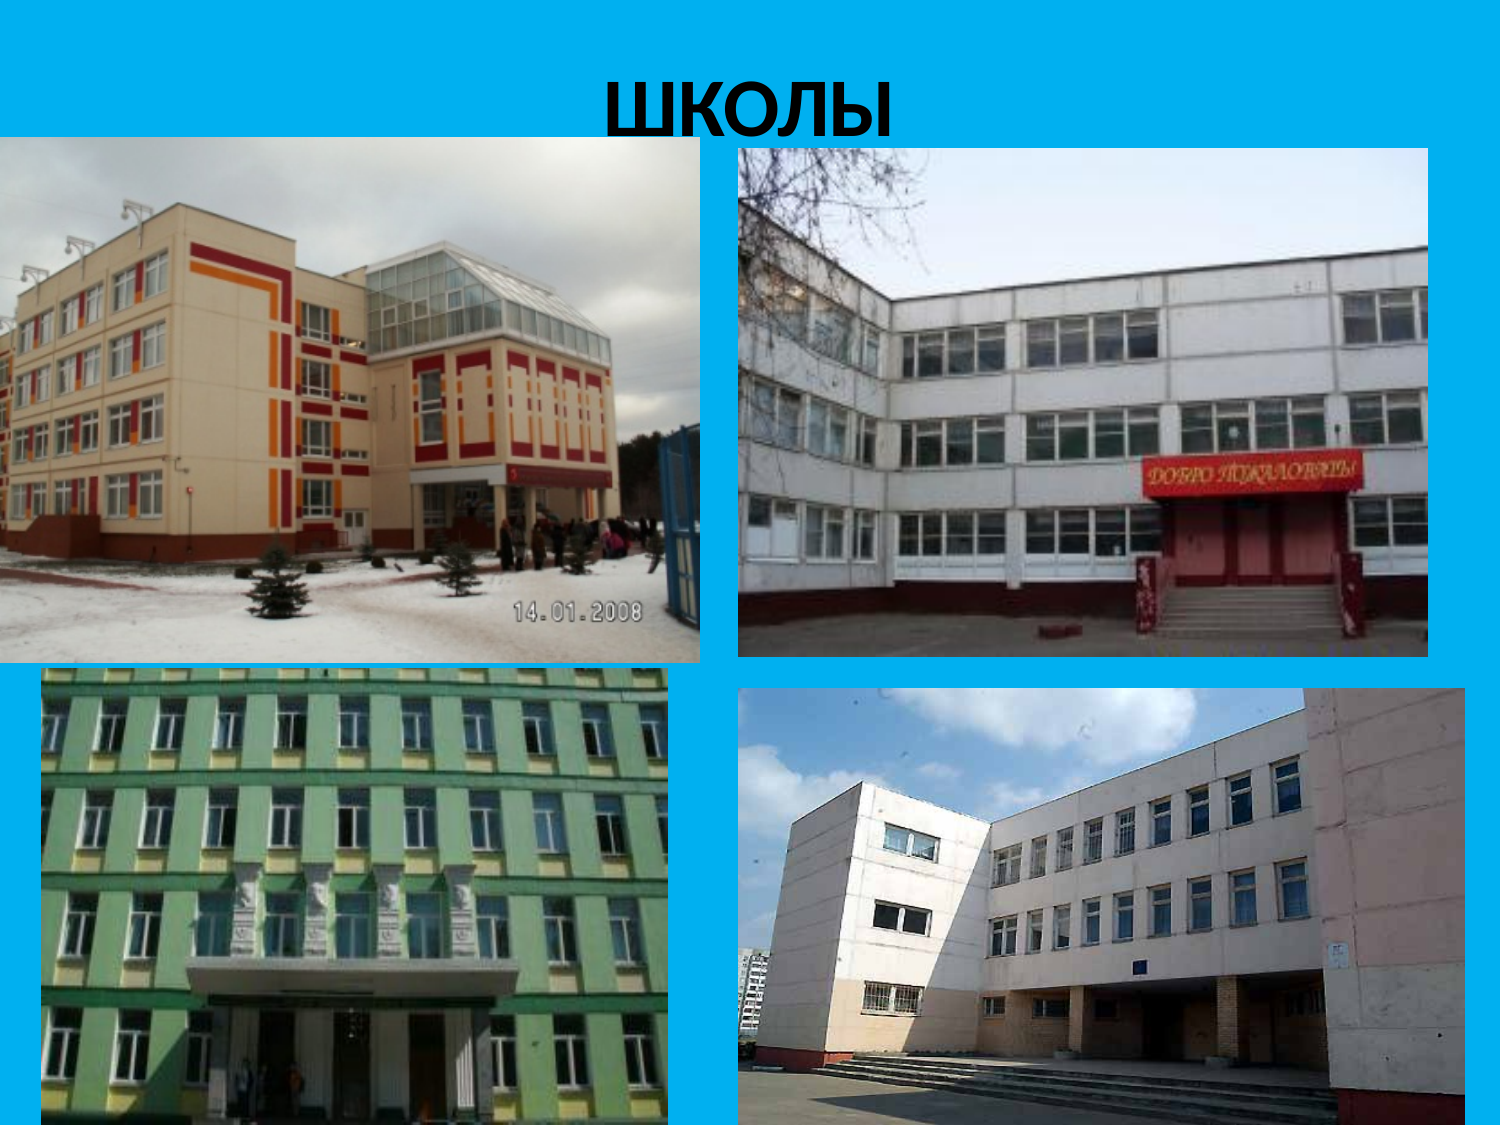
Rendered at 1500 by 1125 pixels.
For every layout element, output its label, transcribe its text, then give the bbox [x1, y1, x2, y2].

picture [42, 669, 667, 1125]
picture [739, 149, 1427, 656]
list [0, 136, 701, 663]
title ШКОЛЫ [75, 45, 1425, 161]
picture [739, 689, 1464, 1125]
